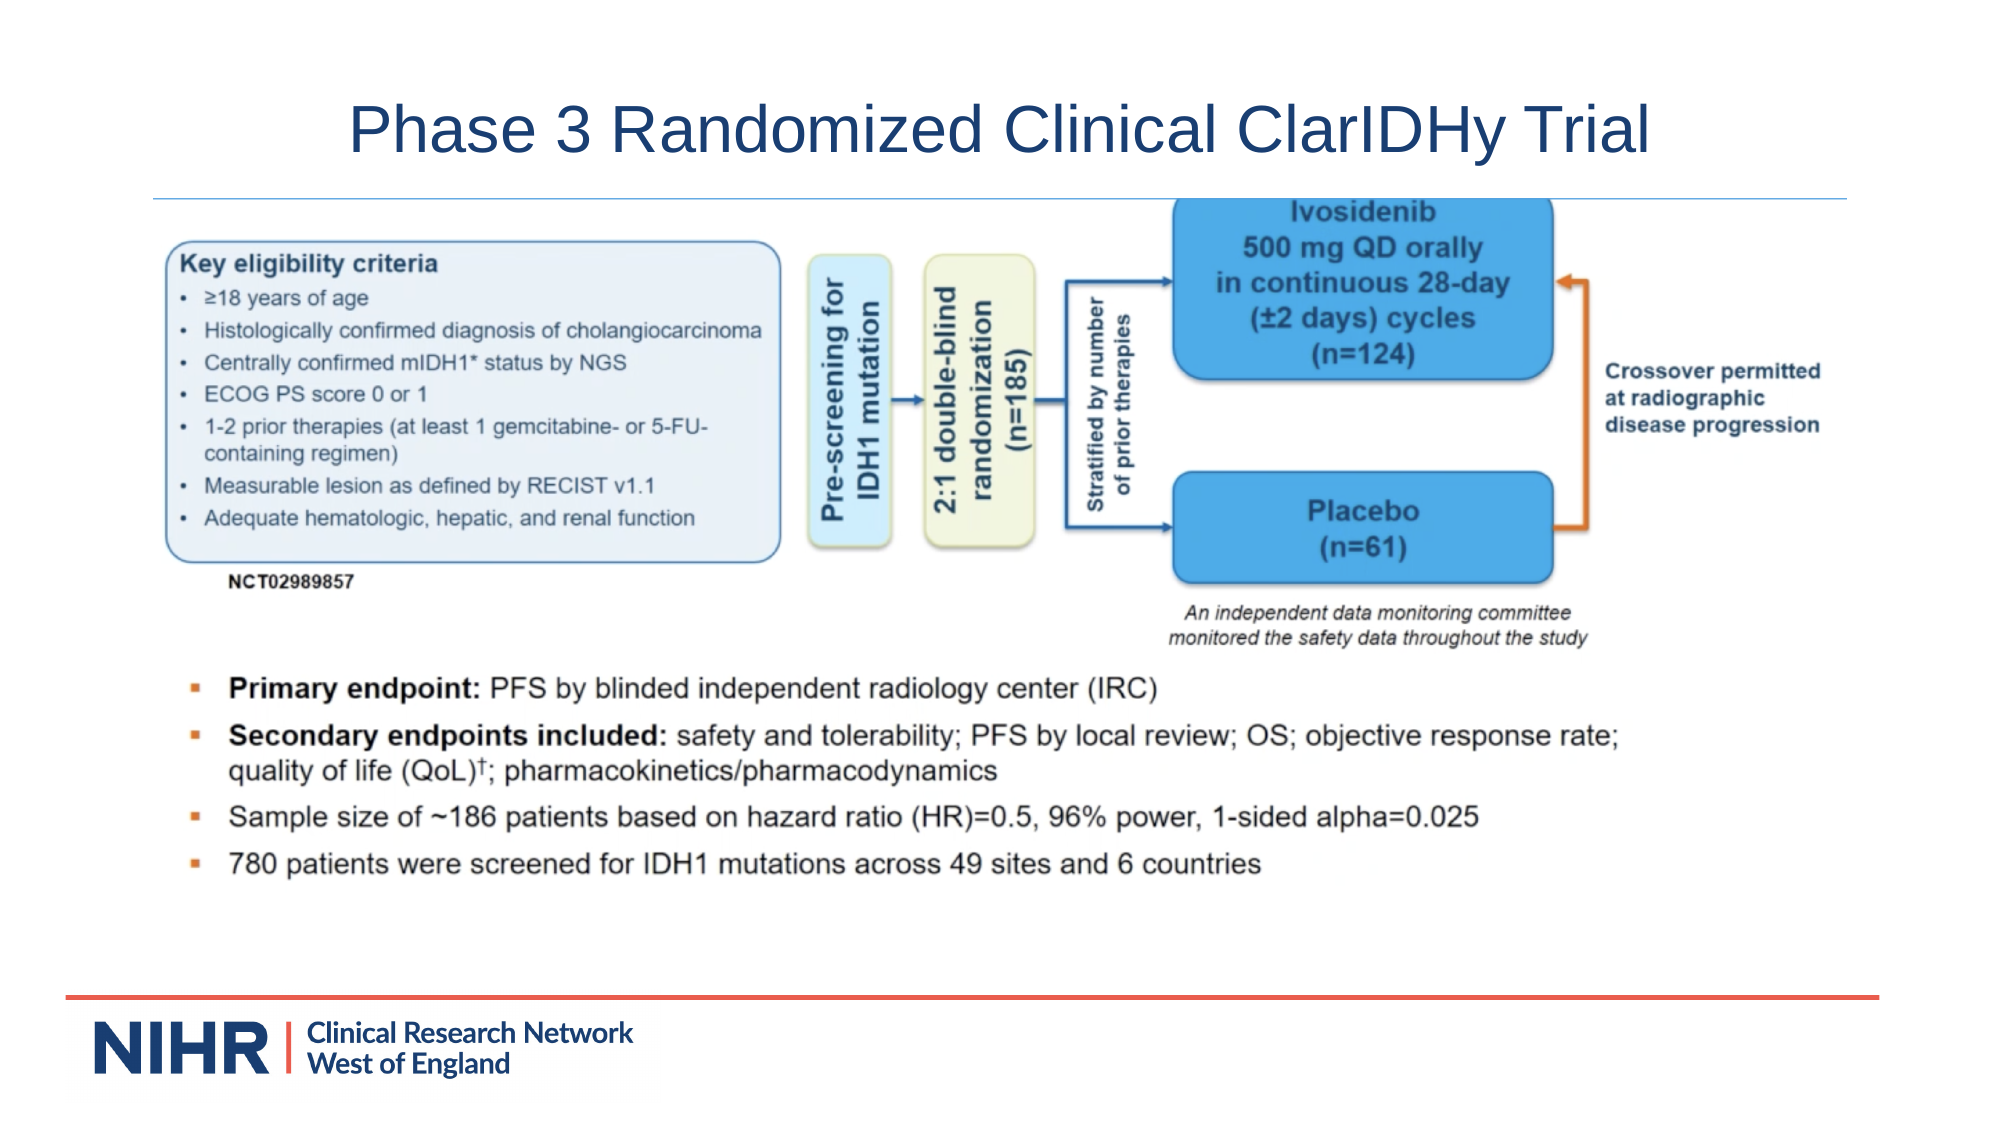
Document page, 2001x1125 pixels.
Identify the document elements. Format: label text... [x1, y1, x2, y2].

picture [152, 198, 1848, 894]
title Phase 3 Randomized Clinical ClarIDHy Trial [137, 59, 1863, 202]
picture [65, 989, 1880, 1103]
